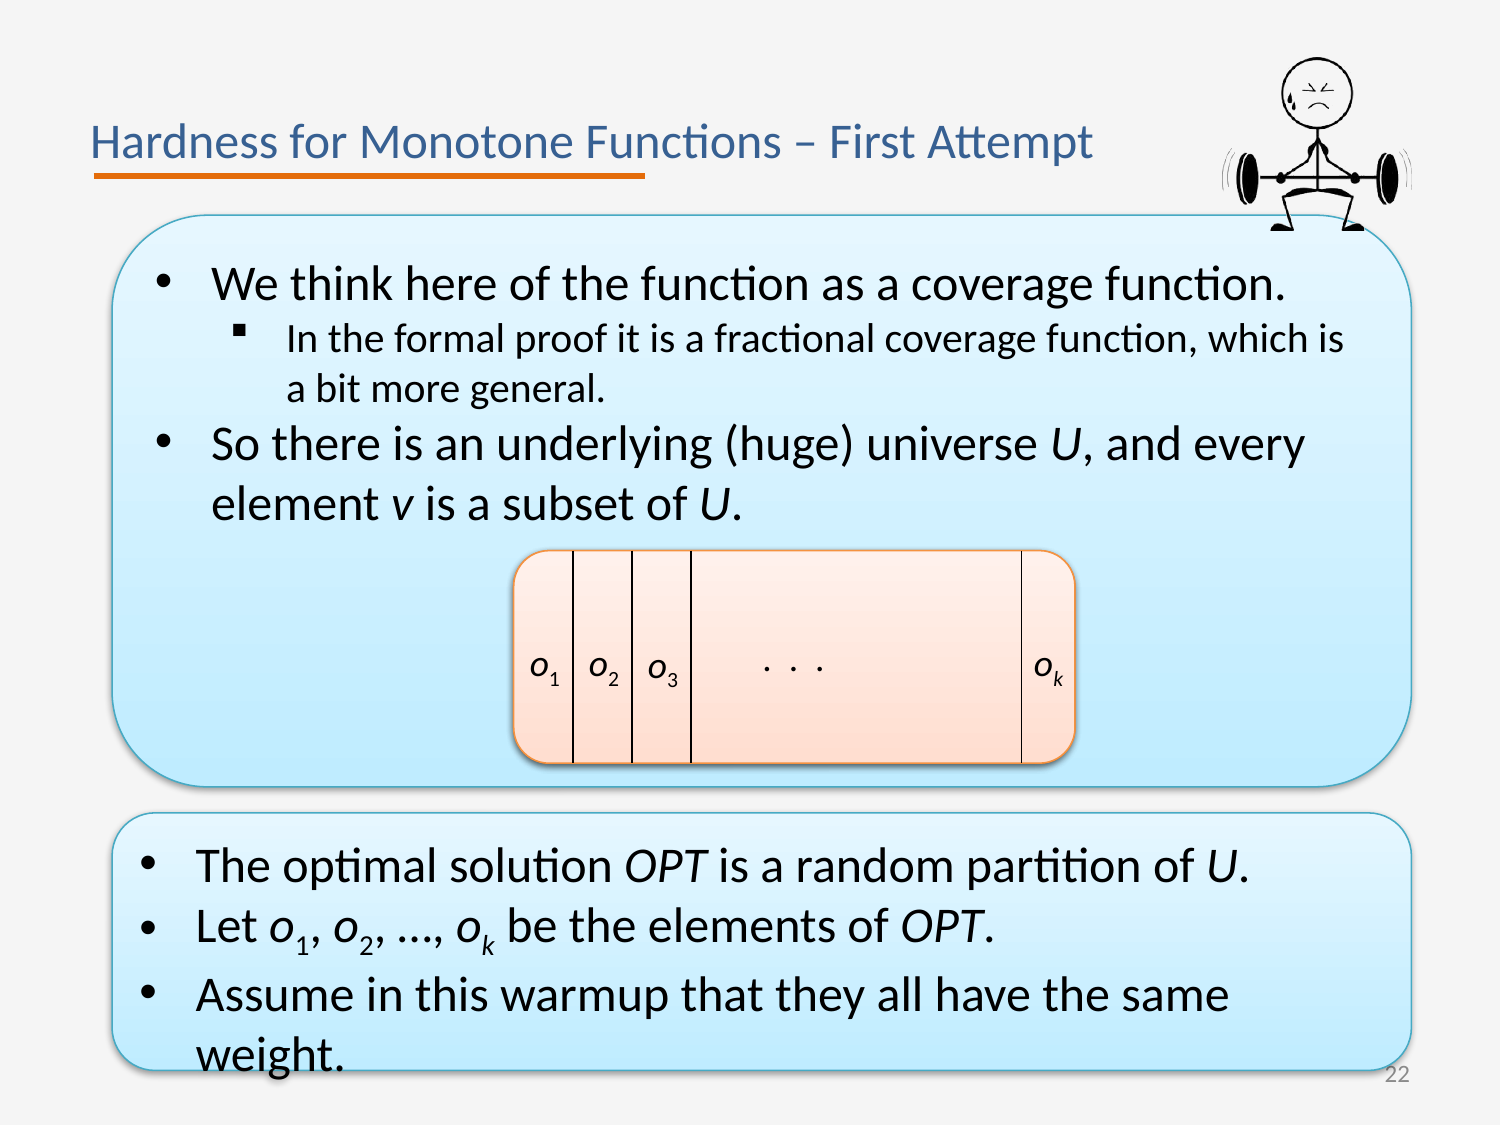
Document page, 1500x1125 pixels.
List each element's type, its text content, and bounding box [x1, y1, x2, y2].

text_box o3 [637, 633, 686, 700]
text_box ok [1026, 631, 1079, 698]
text_box . . . [512, 549, 1076, 764]
text_box o1 [515, 631, 568, 698]
title Hardness for Monotone Functions – First Attempt [75, 45, 1425, 233]
text_box We think here of the function as a coverage function. In the formal proof it is a fractional coverage function, which is a bit more general. So there is an underlying (huge) universe U, and every element v is a subset of U. [111, 233, 1413, 788]
text_box The optimal solution OPT is a random partition of U. Let o1, o2, …, ok be the elements of OPT. Assume in this warmup that they all have the same weight. [111, 812, 1413, 1072]
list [1222, 56, 1412, 231]
text_box o2 [578, 631, 627, 698]
slide_number 22 [1074, 1042, 1425, 1103]
